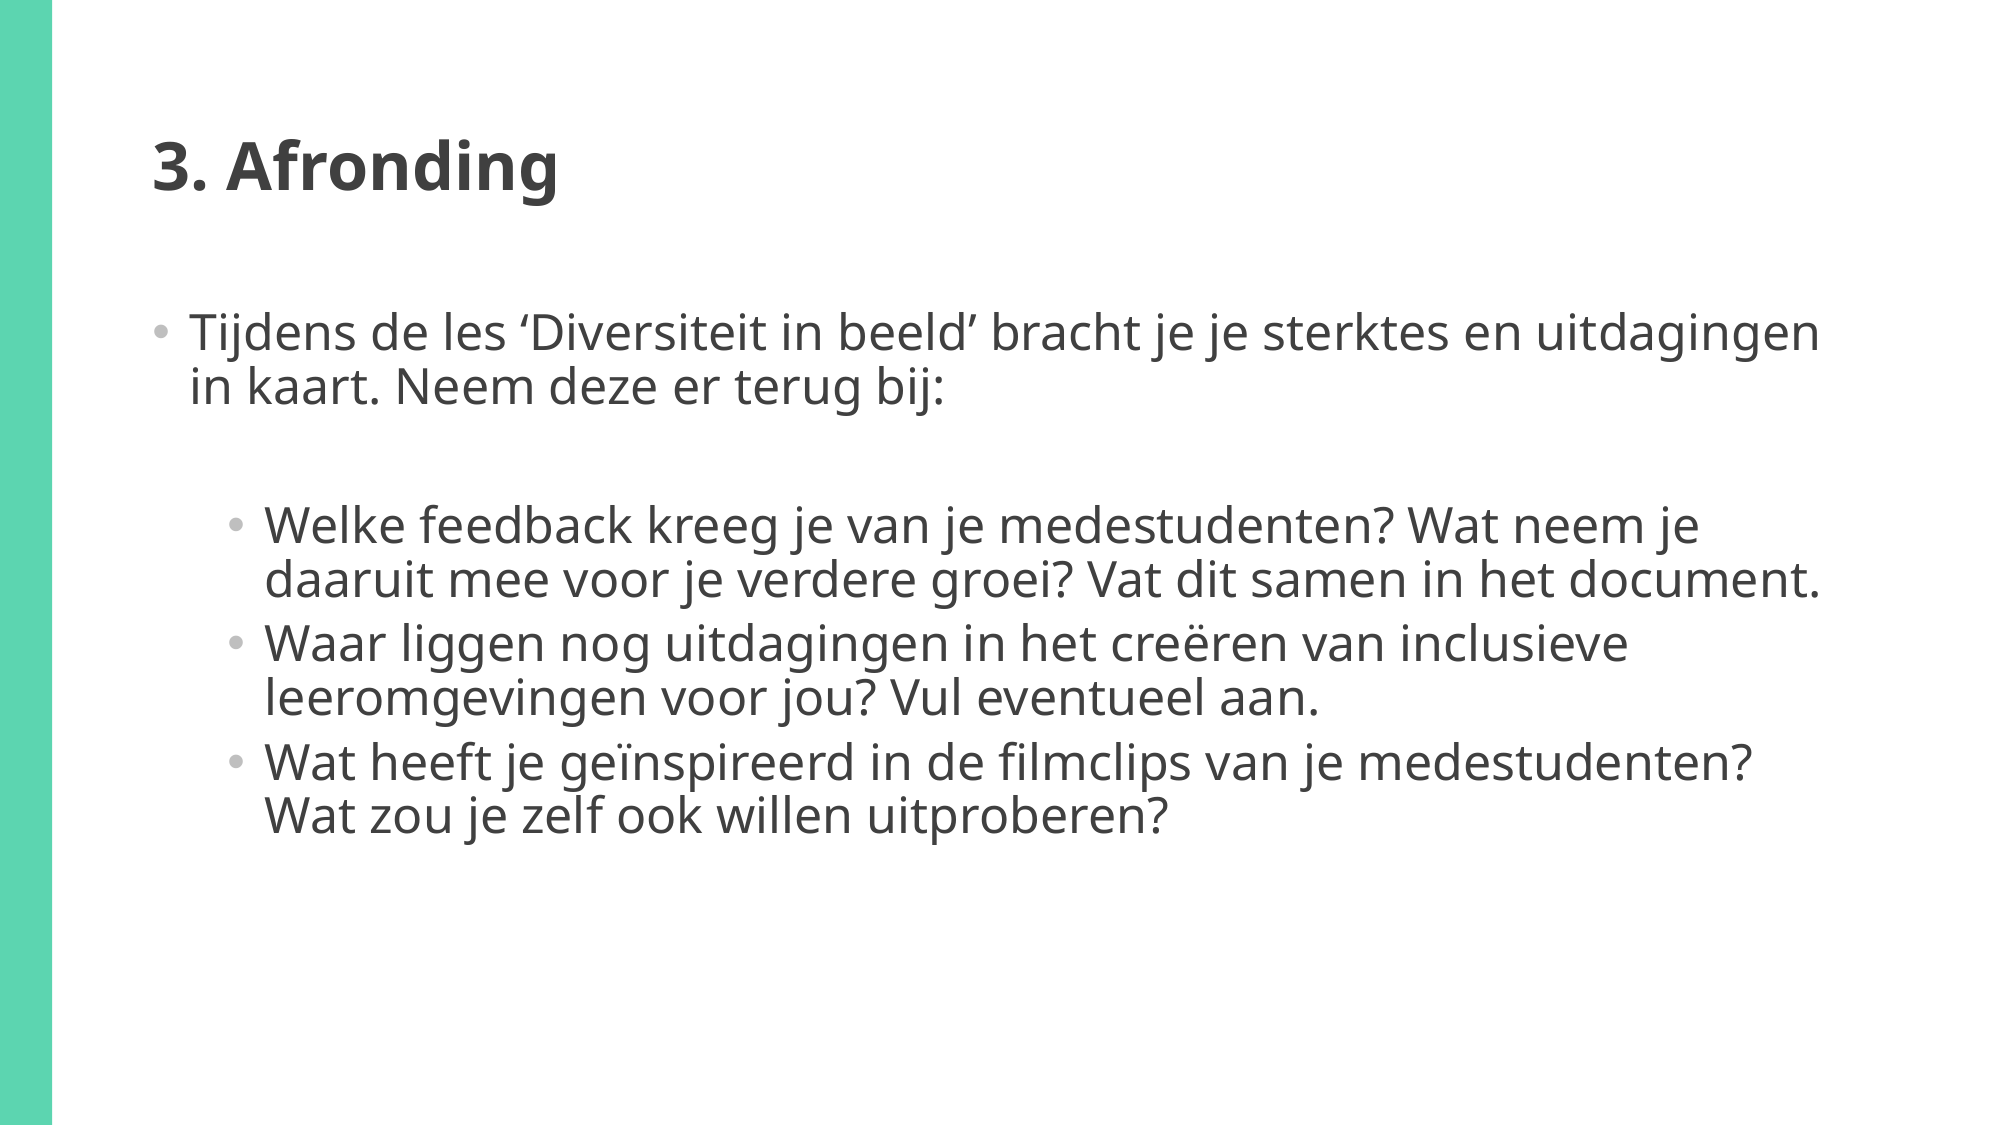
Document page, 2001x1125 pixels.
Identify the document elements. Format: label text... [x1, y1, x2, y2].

list Tijdens de les ‘Diversiteit in beeld’ bracht je je sterktes en uitdagingen in kaart. Neem deze er terug bij: Welke feedback kreeg je van je medestudenten? Wat neem je daaruit mee voor je verdere groei? Vat dit samen in het document. Waar liggen nog uitdagingen in het creëren van inclusieve leeromgevingen voor jou? Vul eventueel aan. Wat heeft je geïnspireerd in de filmclips van je medestudenten? Wat zou je zelf ook willen uitproberen? [137, 299, 1863, 1014]
title 3. Afronding [137, 59, 1863, 278]
